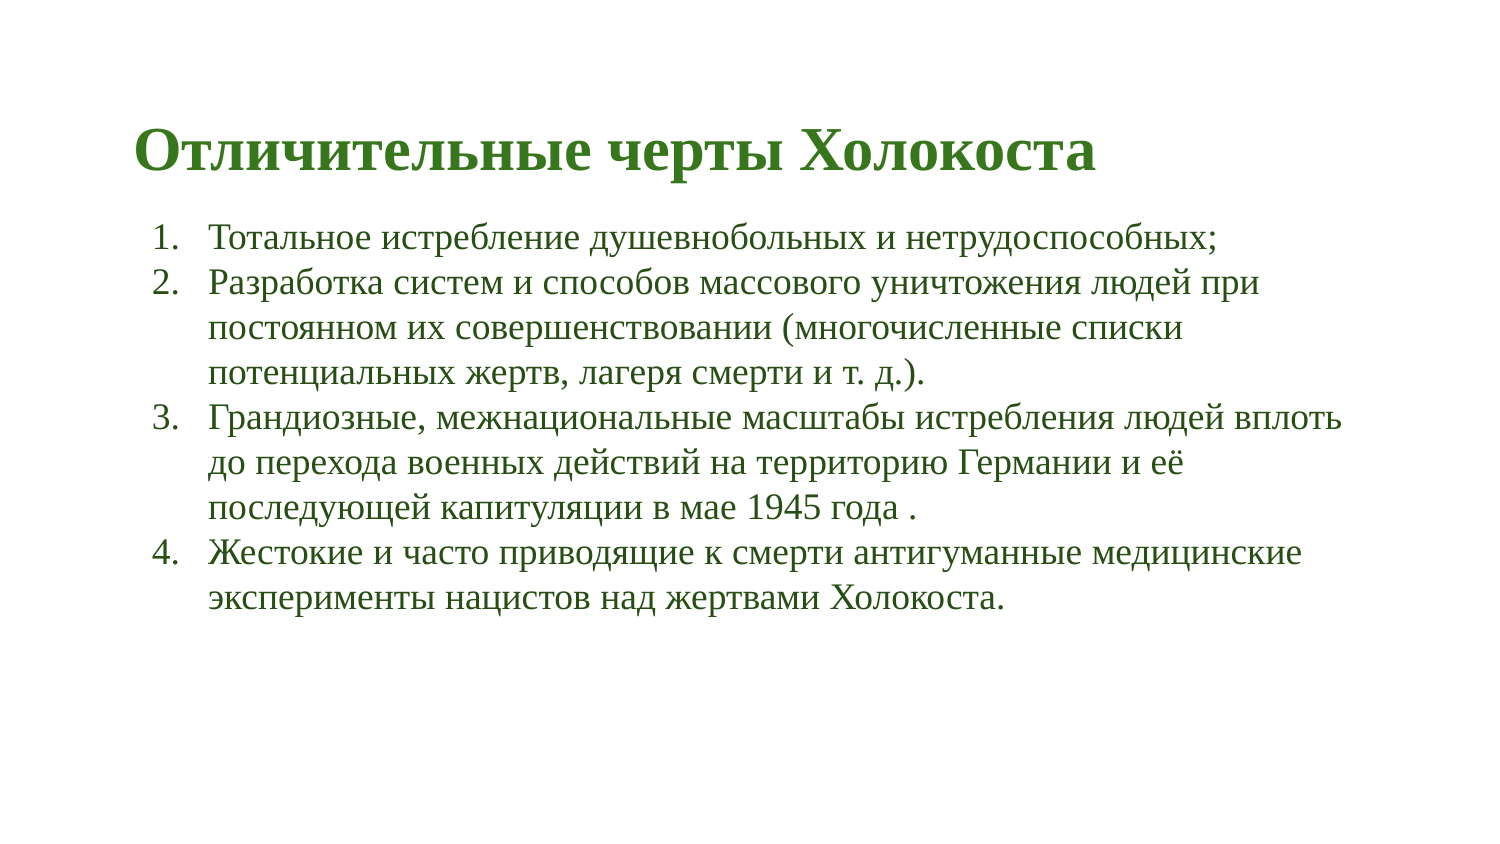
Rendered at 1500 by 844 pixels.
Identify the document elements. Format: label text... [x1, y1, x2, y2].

text_box Отличительные черты Холокоста Тотальное истребление душевнобольных и нетрудоспособных; Разработка систем и способов массового уничтожения людей при постоянном их совершенствовании (многочисленные списки потенциальных жертв, лагеря смерти и т. д.). Грандиозные, межнациональные масштабы истребления людей вплоть до перехода военных действий на территорию Германии и её последующей капитуляции в мае 1945 года . Жестокие и часто приводящие к смерти антигуманные медицинские эксперименты нацистов над жертвами Холокоста. [118, 93, 1382, 702]
